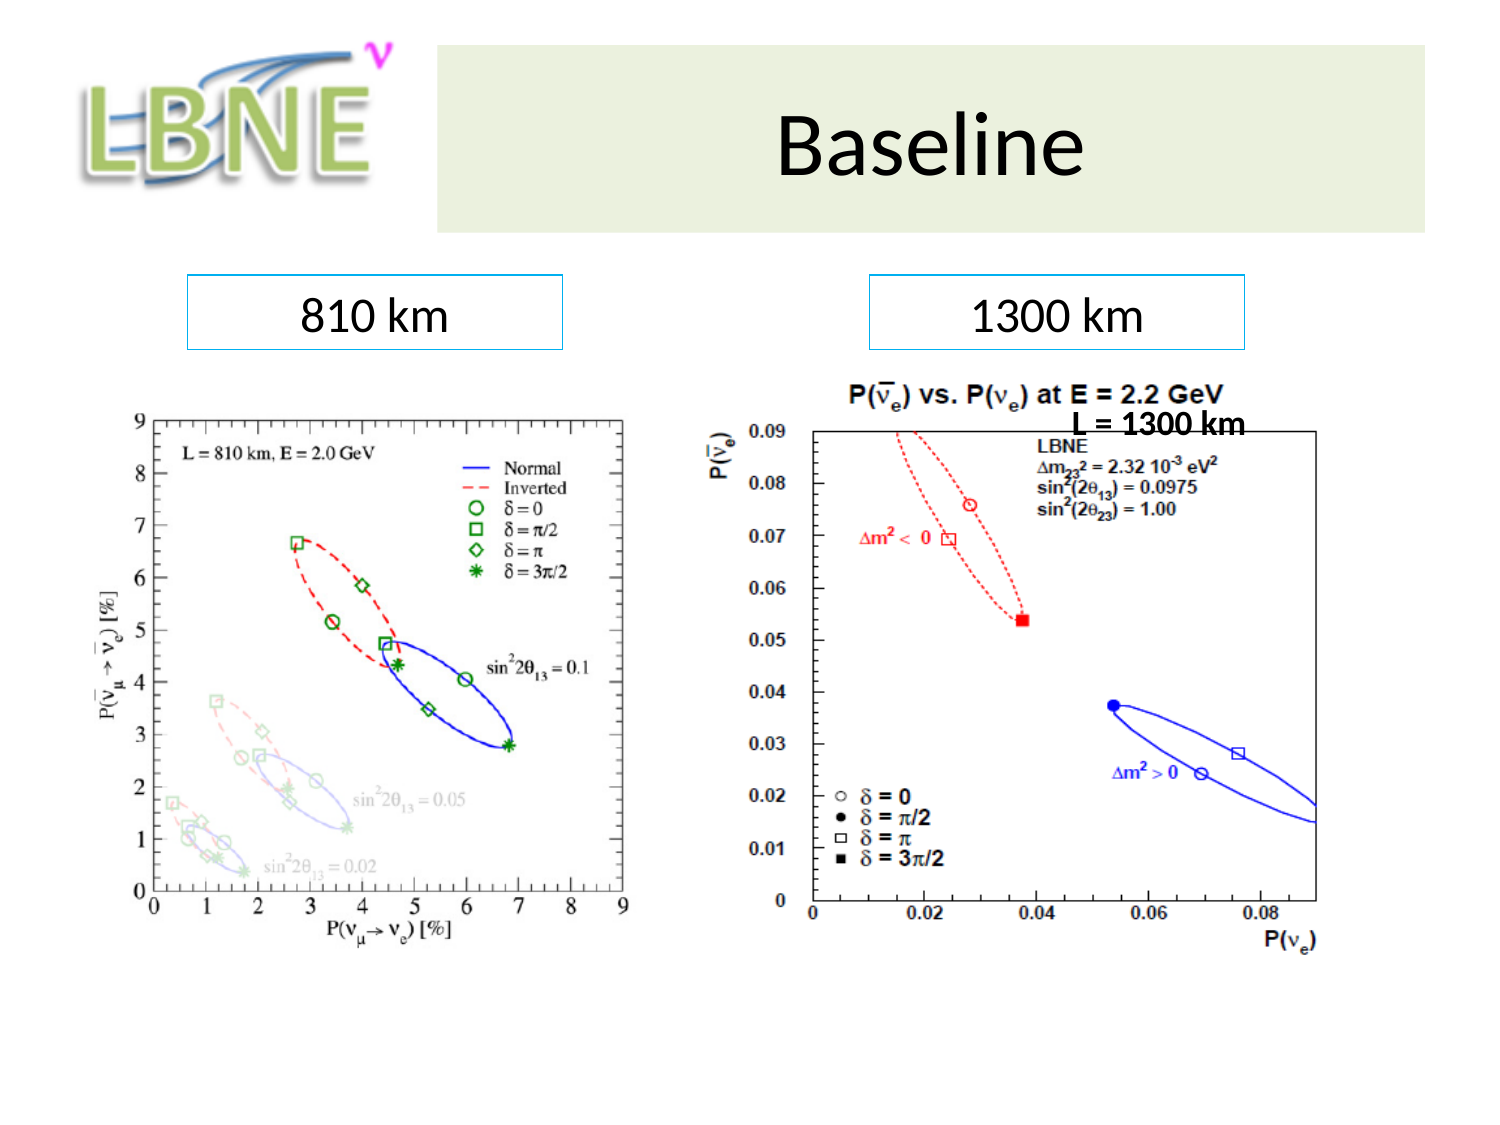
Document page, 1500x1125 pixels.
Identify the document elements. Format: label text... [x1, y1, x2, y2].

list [74, 403, 644, 956]
picture [50, 12, 426, 213]
text_box 1300 km [869, 274, 1245, 350]
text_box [699, 371, 1332, 960]
text_box 810 km [187, 274, 563, 350]
title Baseline [437, 44, 1426, 233]
